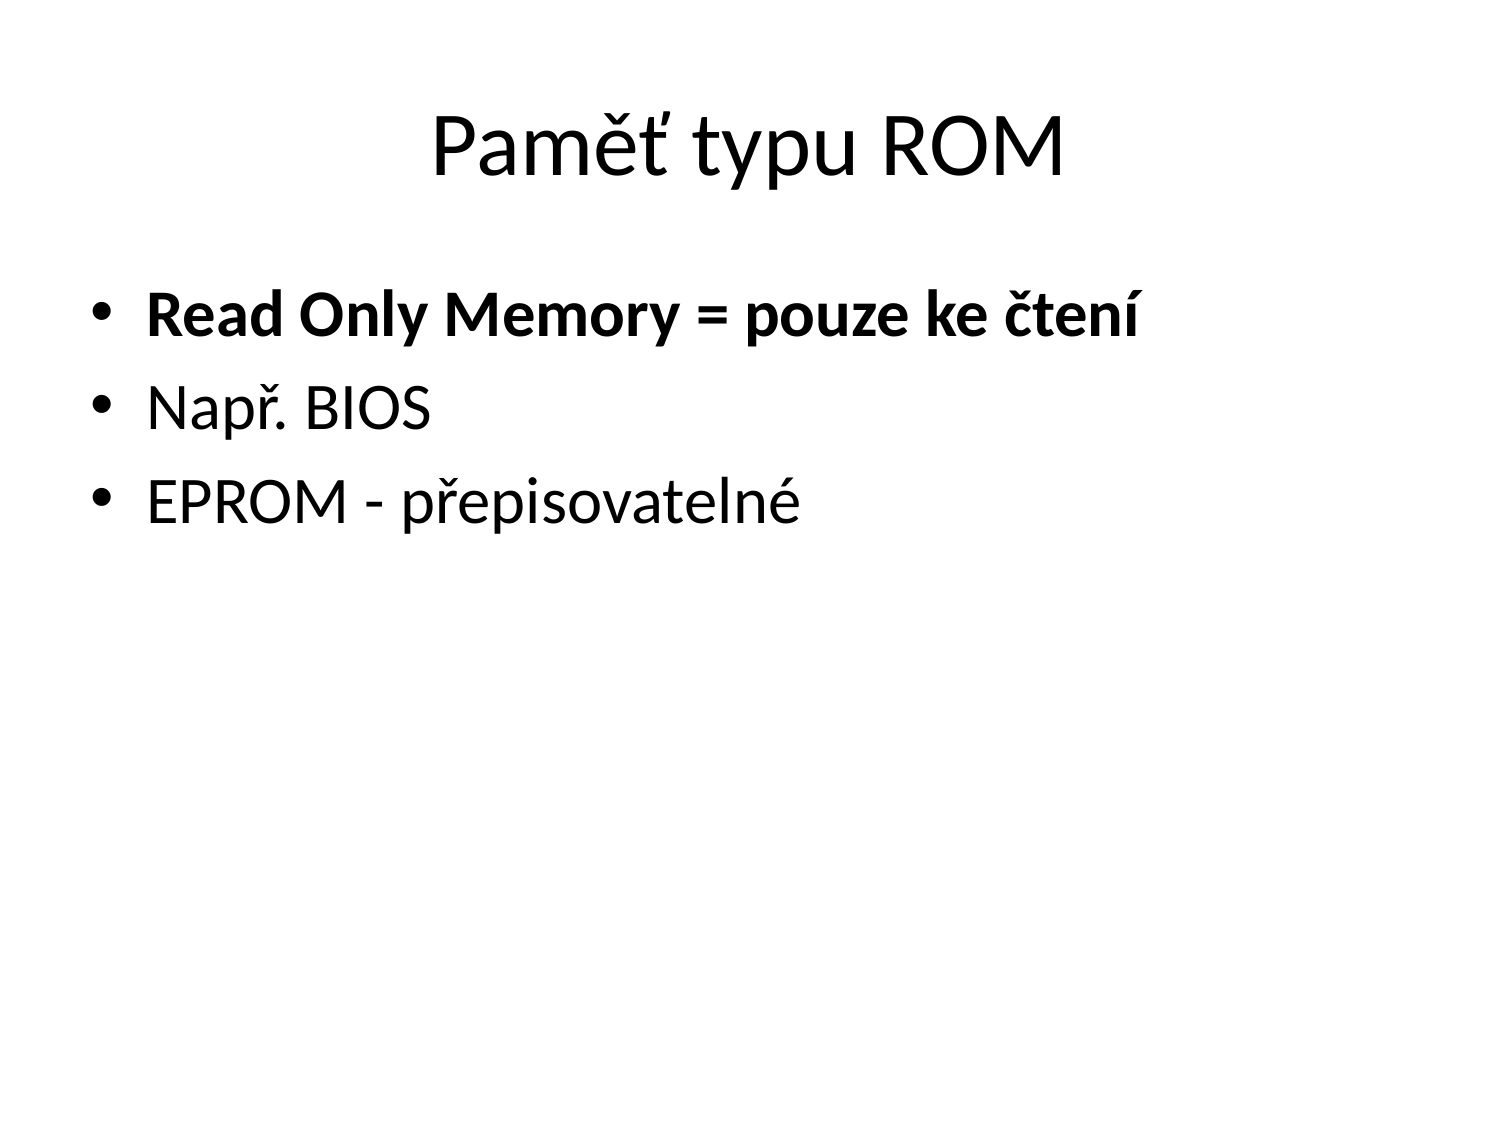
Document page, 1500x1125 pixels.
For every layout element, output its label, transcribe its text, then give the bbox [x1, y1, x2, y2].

list Read Only Memory = pouze ke čtení Např. BIOS EPROM - přepisovatelné [75, 262, 1425, 1005]
title Paměť typu ROM [75, 45, 1425, 233]
